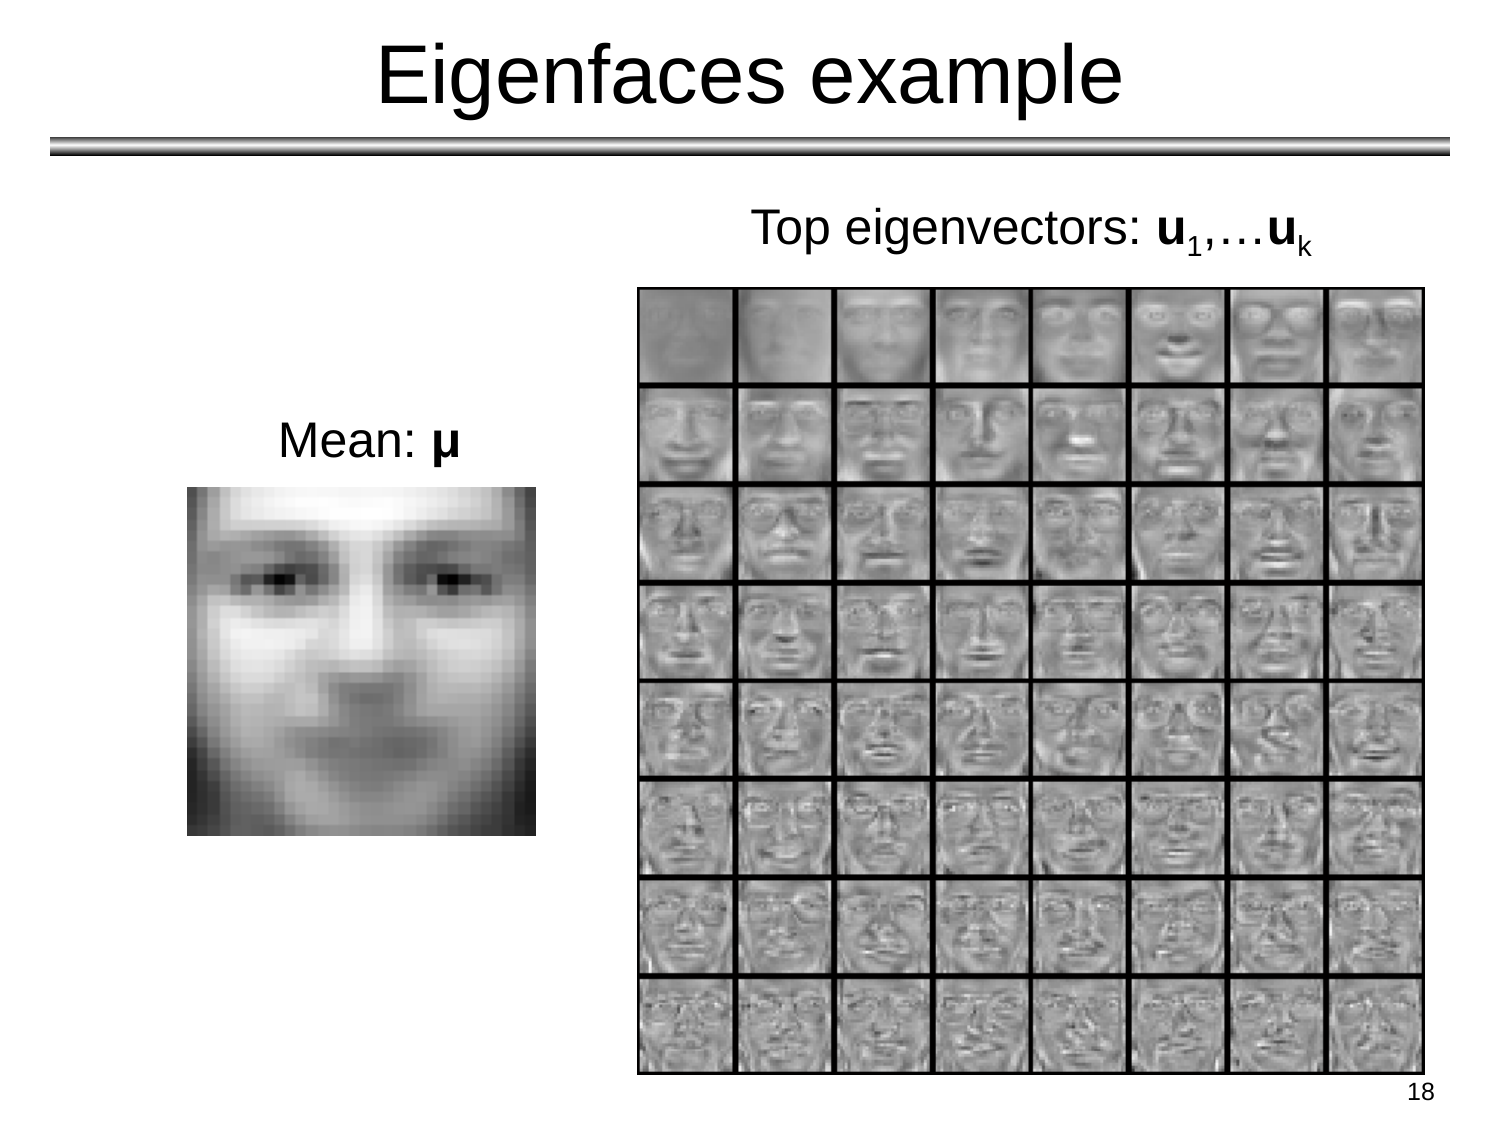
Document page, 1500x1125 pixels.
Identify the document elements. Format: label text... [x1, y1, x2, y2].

text_box Top eigenvectors: u1,…uk [624, 186, 1438, 270]
text_box Mean: μ [263, 399, 477, 475]
picture [637, 287, 1426, 1076]
title Eigenfaces example [51, 12, 1449, 128]
slide_number 18 [1175, 1037, 1450, 1113]
picture [187, 487, 536, 836]
